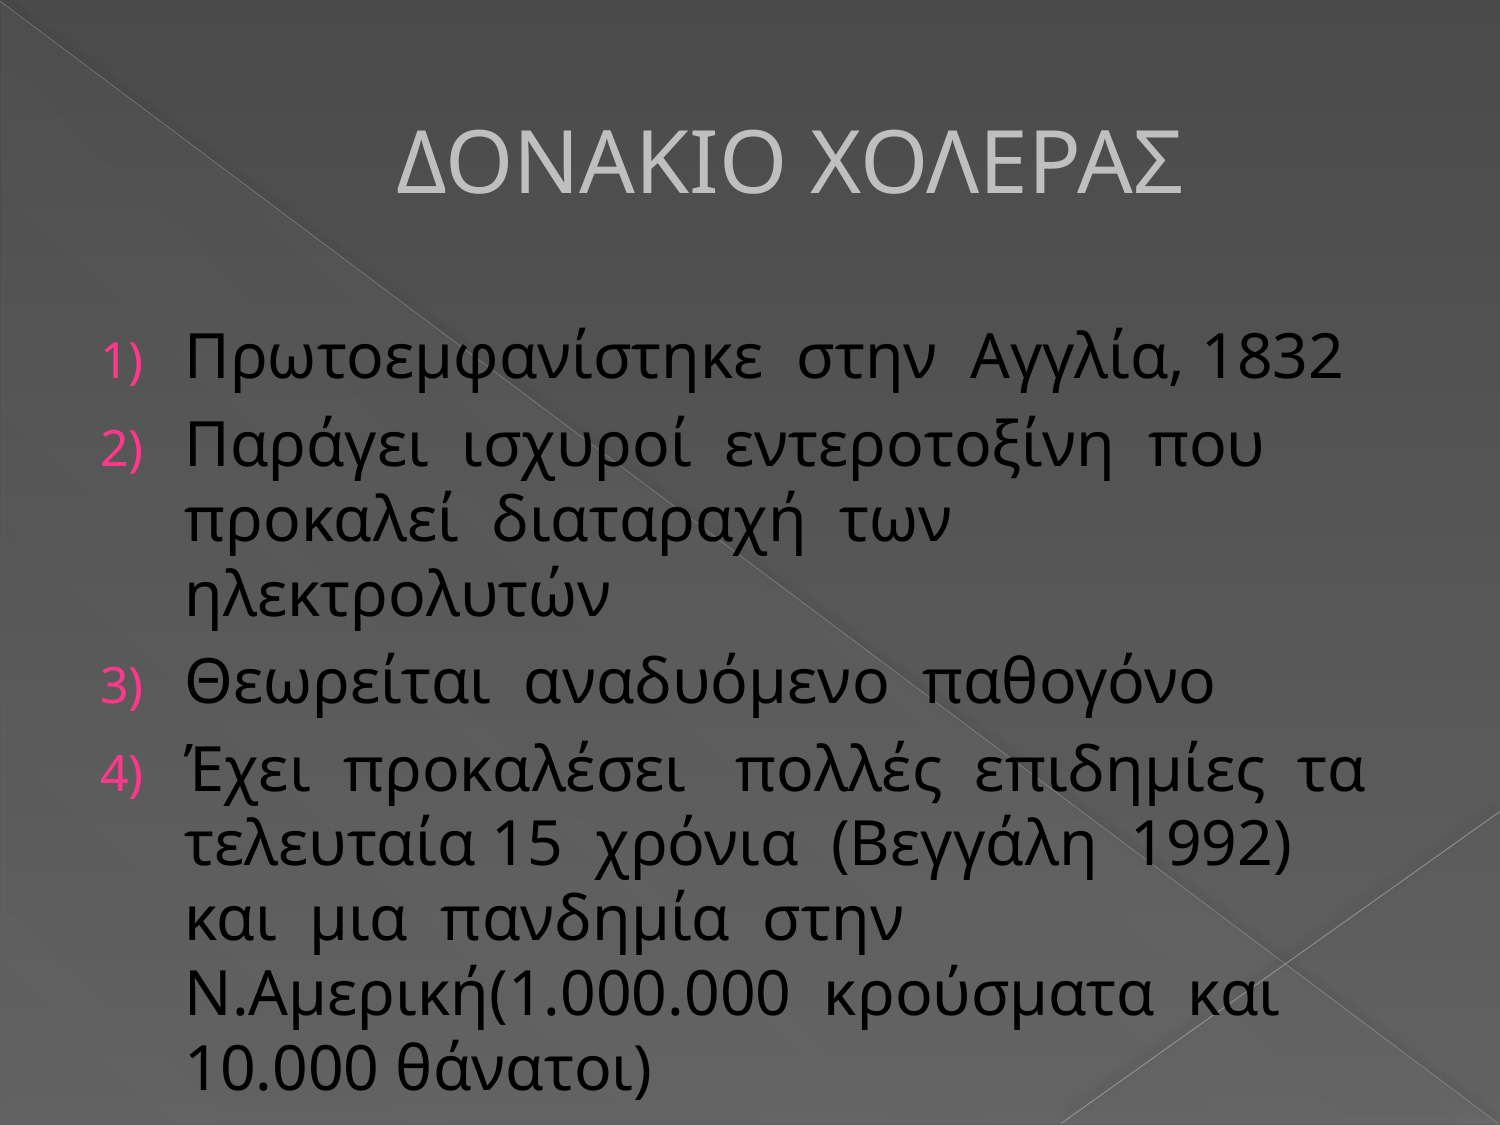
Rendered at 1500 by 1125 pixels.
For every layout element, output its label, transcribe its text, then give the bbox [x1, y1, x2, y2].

title ΔΟΝΑΚΙΟ ΧΟΛΕΡΑΣ [75, 43, 1425, 274]
list Πρωτοεμφανίστηκε στην Αγγλία, 1832 Παράγει ισχυροί εντεροτοξίνη που προκαλεί διαταραχή των ηλεκτρολυτών Θεωρείται αναδυόμενο παθογόνο Έχει προκαλέσει πολλές επιδημίες τα τελευταία 15 χρόνια (Βεγγάλη 1992) και μια πανδημία στην Ν.Αμερική(1.000.000 κρούσματα και 10.000 θάνατοι) Ευνοείτε από χαμηλό επίπεδο υγιεινής [75, 308, 1425, 1059]
